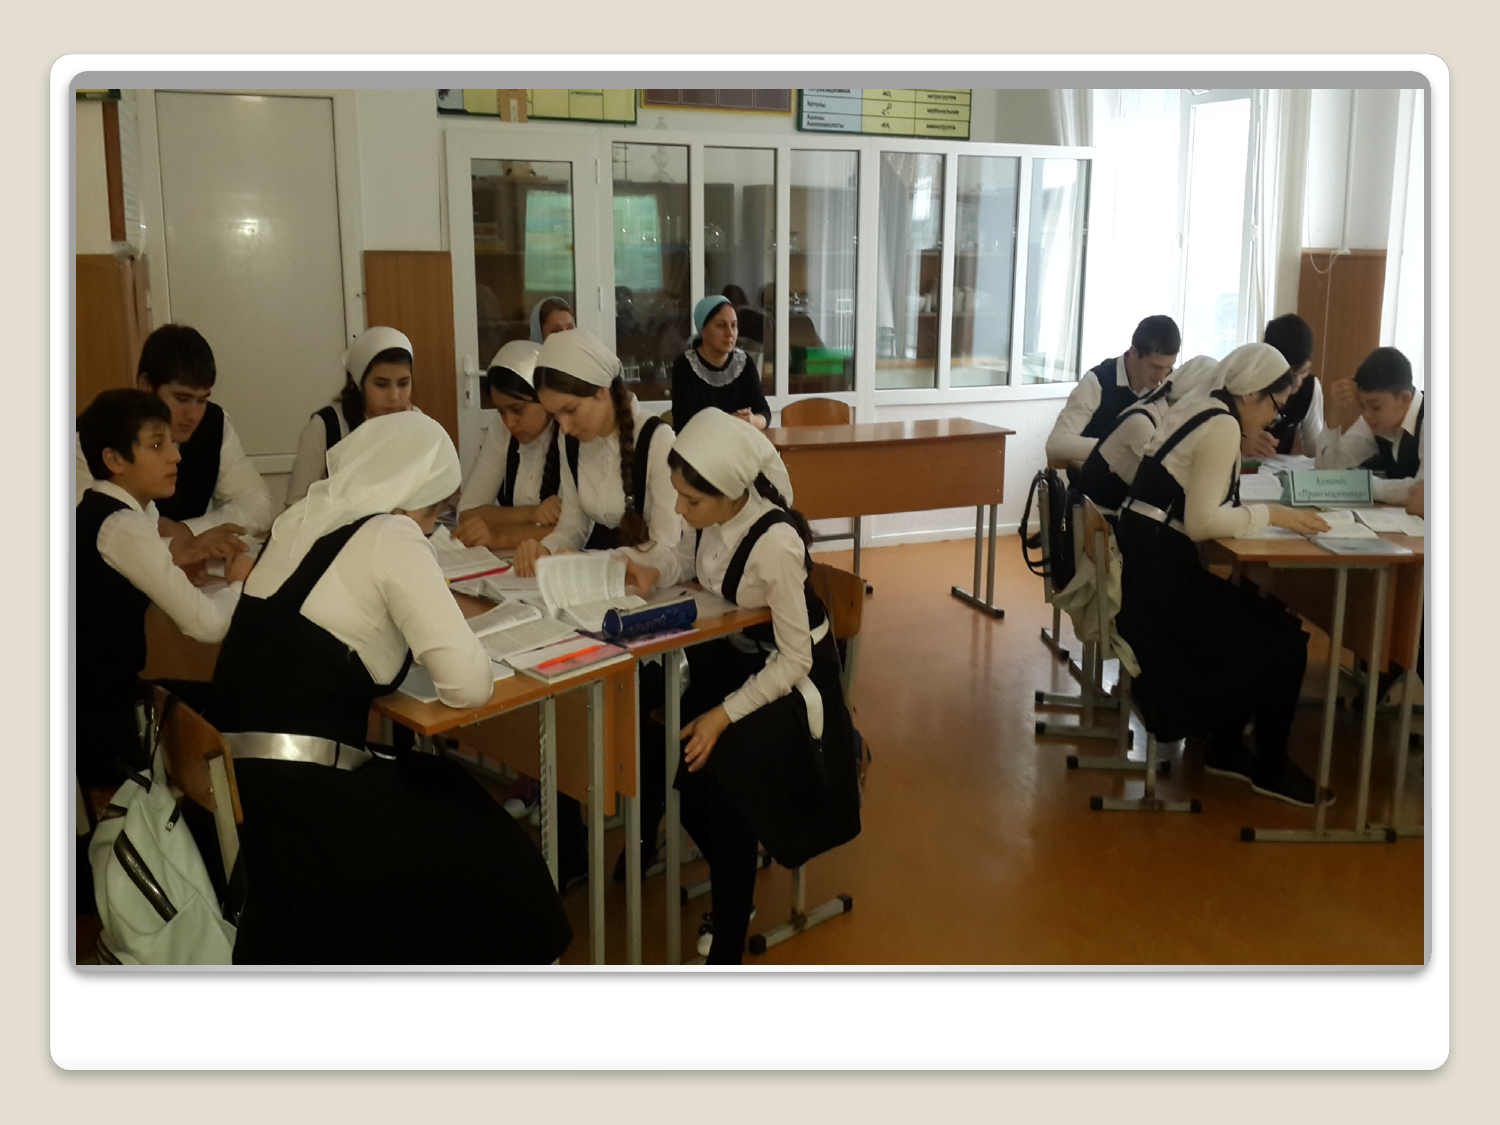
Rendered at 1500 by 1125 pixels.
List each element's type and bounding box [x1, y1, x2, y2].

list [76, 89, 1424, 965]
